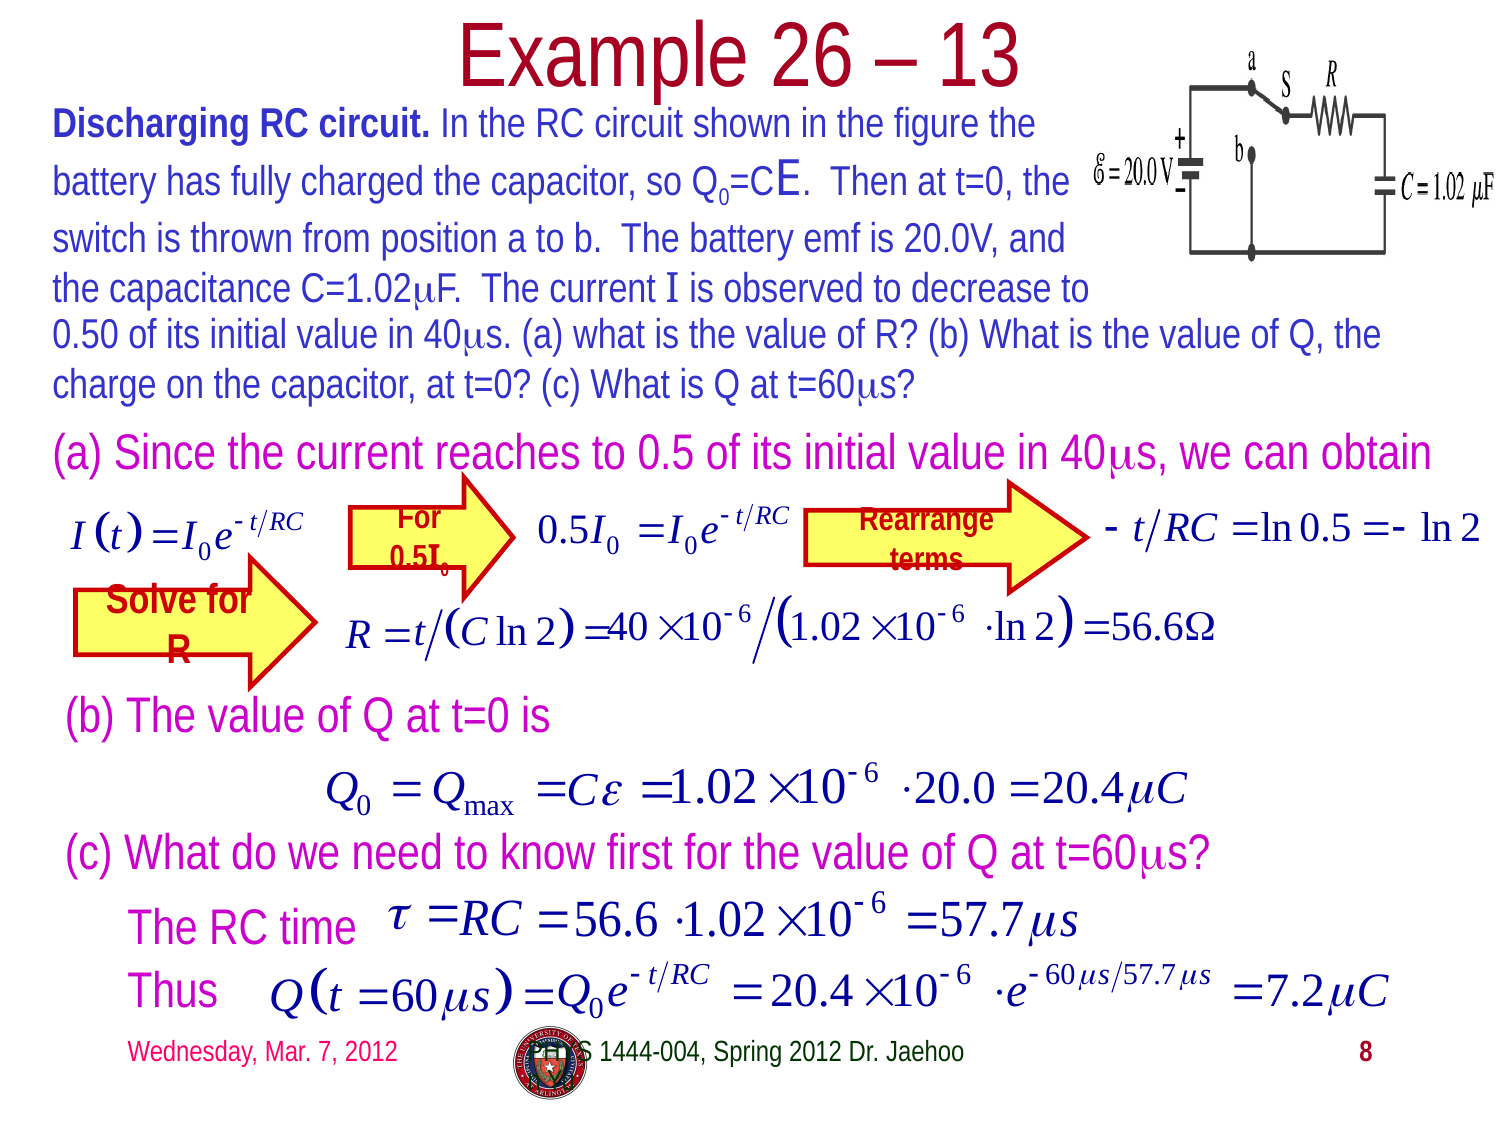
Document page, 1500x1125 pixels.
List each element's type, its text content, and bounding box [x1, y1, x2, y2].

text_box Thus [112, 949, 250, 1025]
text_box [62, 499, 313, 573]
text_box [382, 896, 444, 944]
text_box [566, 874, 1088, 948]
title Example 26 – 13 [37, 0, 1082, 87]
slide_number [112, 1024, 426, 1101]
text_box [407, 599, 594, 669]
slide_number 8 [1074, 1038, 1388, 1101]
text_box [1097, 499, 1488, 562]
text_box Discharging RC circuit. In the RC circuit shown in the figure the battery has fully charged the capacitor, so Q0=CE. Then at t=0, the switch is thrown from position a to b. The battery emf is 20.0V, and the capacitance C=1.02μF. The current I is observed to decrease to [37, 87, 1082, 299]
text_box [424, 756, 567, 826]
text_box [761, 949, 1401, 1029]
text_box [262, 958, 552, 1038]
text_box (c) What do we need to know first for the value of Q at t=60μs? [49, 812, 1338, 888]
picture [1087, 0, 1500, 501]
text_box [559, 762, 660, 819]
text_box Rearrange terms [805, 482, 1087, 585]
footer PHYS 1444-004, Spring 2012 Dr. Jaehoon Yu [512, 1038, 988, 1101]
text_box (b) The value of Q at t=0 is [49, 674, 575, 750]
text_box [530, 493, 801, 563]
text_box 0.50 of its initial value in 40μs. (a) what is the value of R? (b) What is the value of Q, the charge on the capacitor, at t=0? (c) What is Q at t=60μs? [37, 299, 1082, 415]
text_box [337, 609, 402, 657]
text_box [317, 756, 422, 826]
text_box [665, 747, 1201, 826]
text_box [449, 887, 561, 950]
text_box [599, 587, 1226, 672]
text_box The RC time [112, 888, 388, 963]
text_box Solve for R [75, 582, 316, 688]
text_box (a) Since the current reaches to 0.5 of its initial value in 40μs, we can obtain [37, 415, 1082, 488]
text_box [549, 949, 760, 1029]
text_box For 0.5I0 [350, 477, 514, 598]
